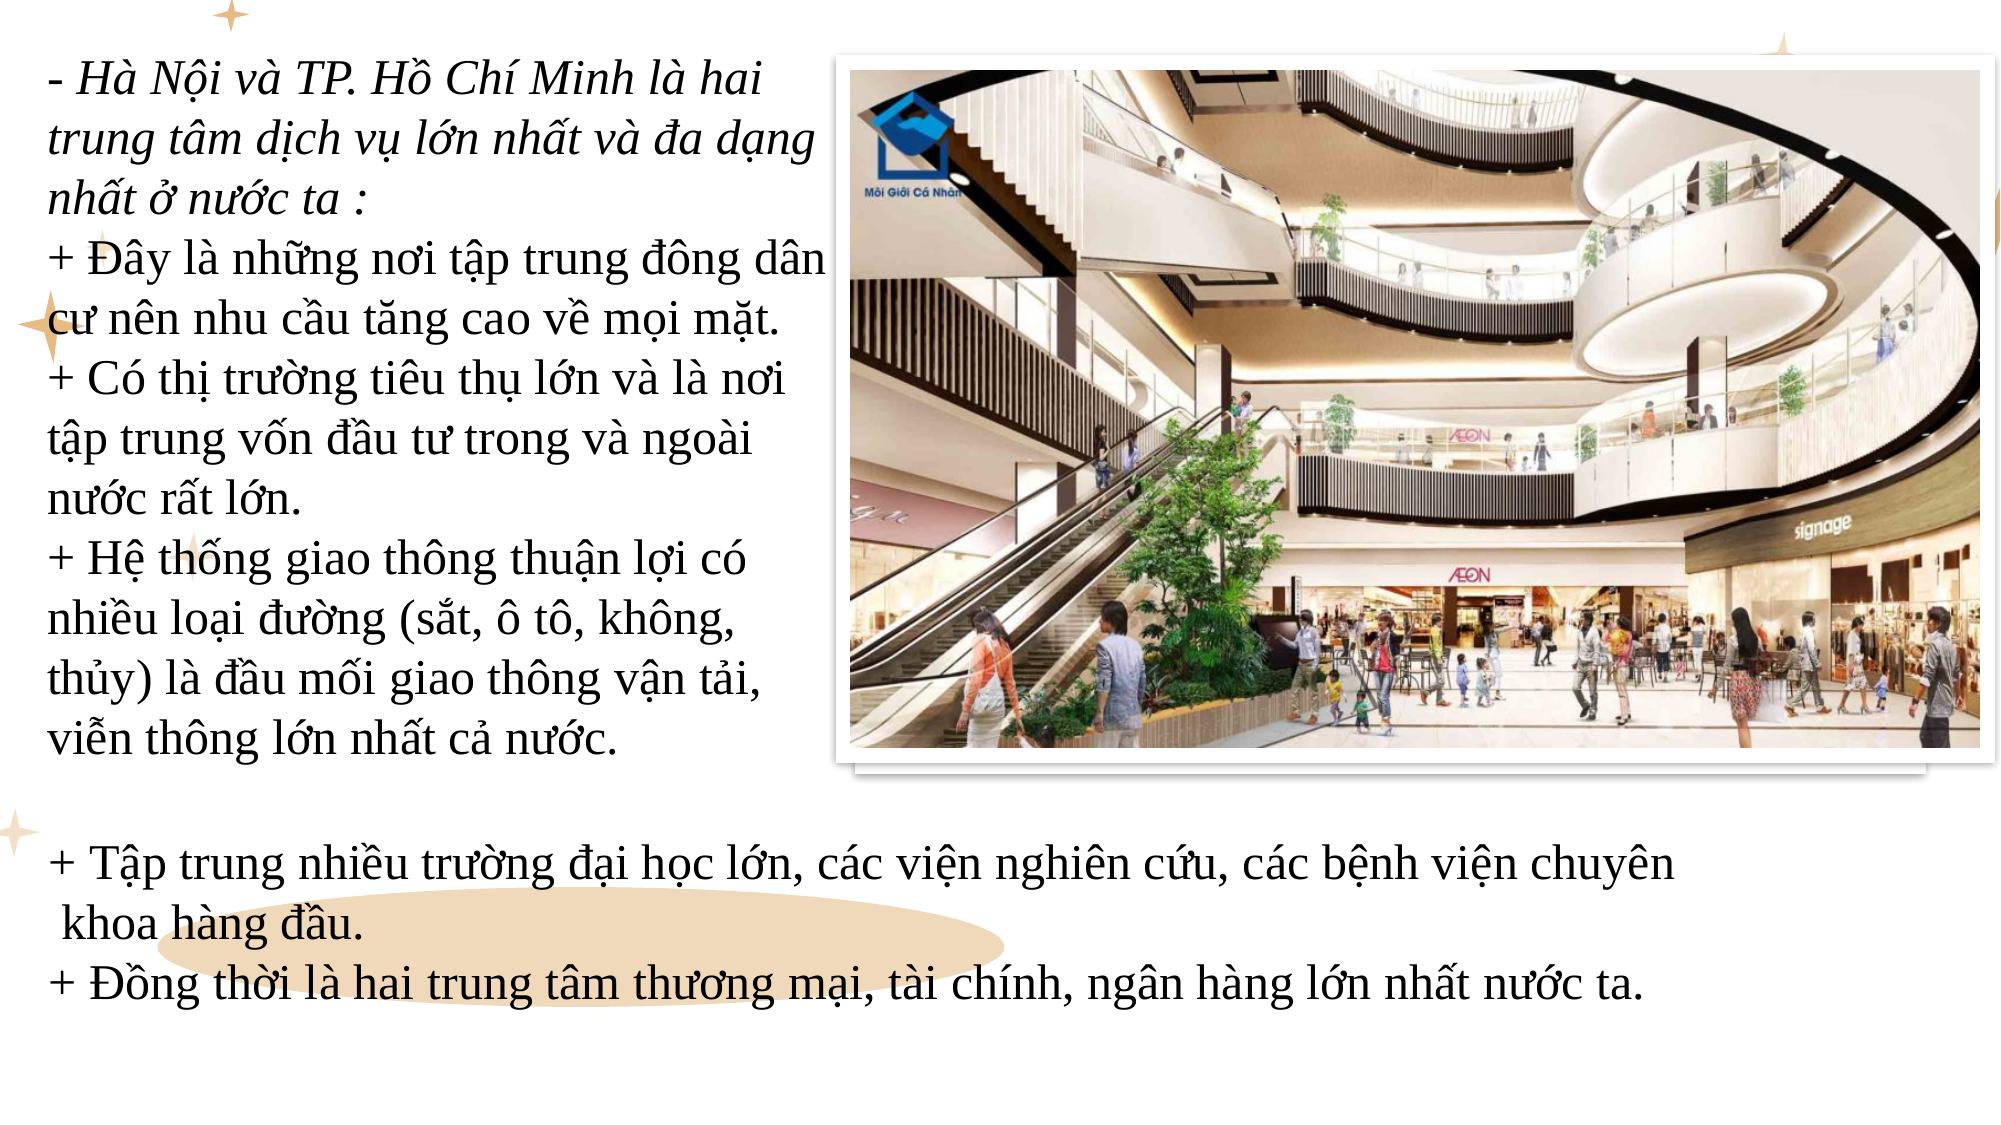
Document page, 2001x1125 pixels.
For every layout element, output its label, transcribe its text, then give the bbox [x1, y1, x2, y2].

list - Hà Nội và TP. Hồ Chí Minh là hai trung tâm dịch vụ lớn nhất và đa dạng nhất ở nước ta : + Đây là những nơi tập trung đông dân cư nên nhu cầu tăng cao về mọi mặt. + Có thị trường tiêu thụ lớn và là nơi tập trung vốn đầu tư trong và ngoài nước rất lớn. + Hệ thống giao thông thuận lợi có nhiều loại đường (sắt, ô tô, không, thủy) là đầu mối giao thông vận tải, viễn thông lớn nhất cả nước. [0, 24, 851, 822]
text_box + Tập trung nhiều trường đại học lớn, các viện nghiên cứu, các bệnh viện chuyên khoa hàng đầu. + Đồng thời là hai trung tâm thương mại, tài chính, ngân hàng lớn nhất nước ta. [0, 822, 1717, 1078]
picture [850, 51, 1981, 760]
